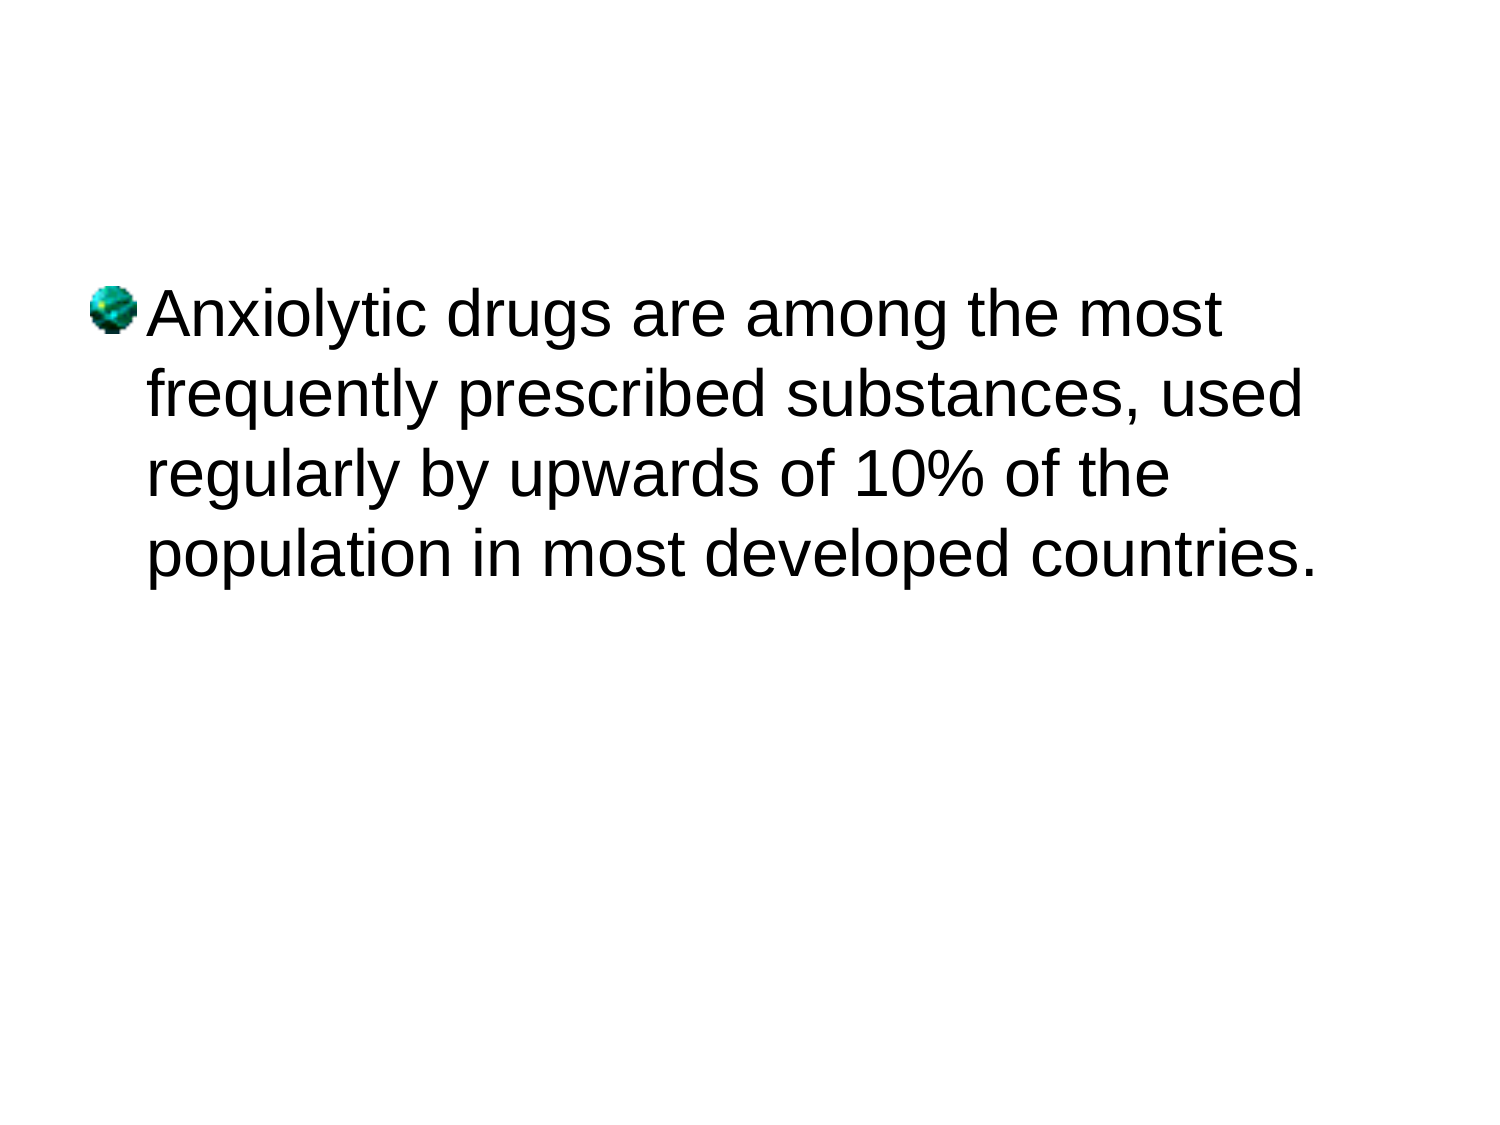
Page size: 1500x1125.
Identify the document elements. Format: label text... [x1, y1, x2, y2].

list Anxiolytic drugs are among the most frequently prescribed substances, used regularly by upwards of 10% of the population in most developed countries. [74, 262, 1426, 1006]
picture [90, 286, 137, 334]
